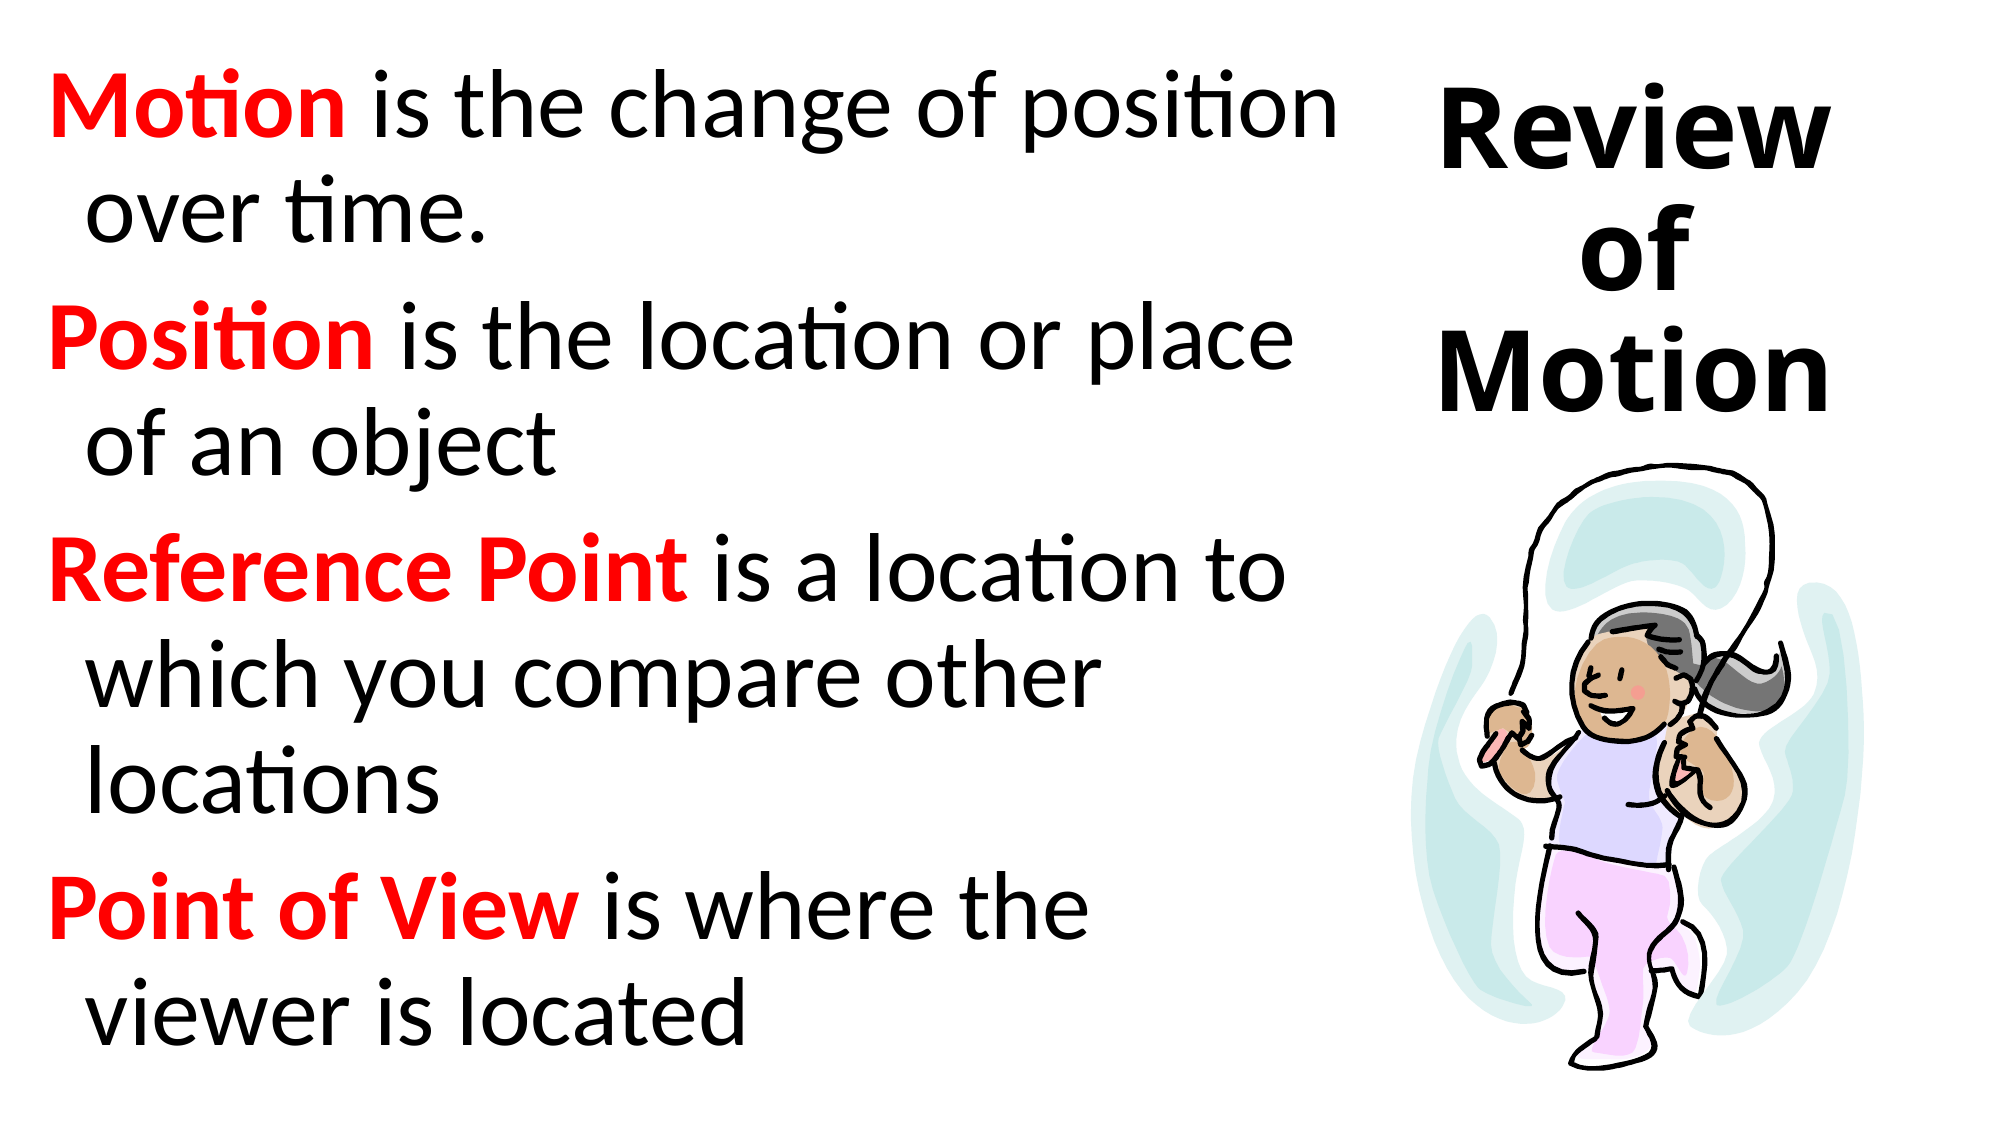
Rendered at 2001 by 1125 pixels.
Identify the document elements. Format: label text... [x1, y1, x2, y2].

list Motion is the change of position over time. Position is the location or place of an object Reference Point is a location to which you compare other locations Point of View is where the viewer is located [32, 45, 1394, 1075]
picture [1393, 462, 1867, 1075]
title Review of Motion [1400, 45, 1867, 462]
